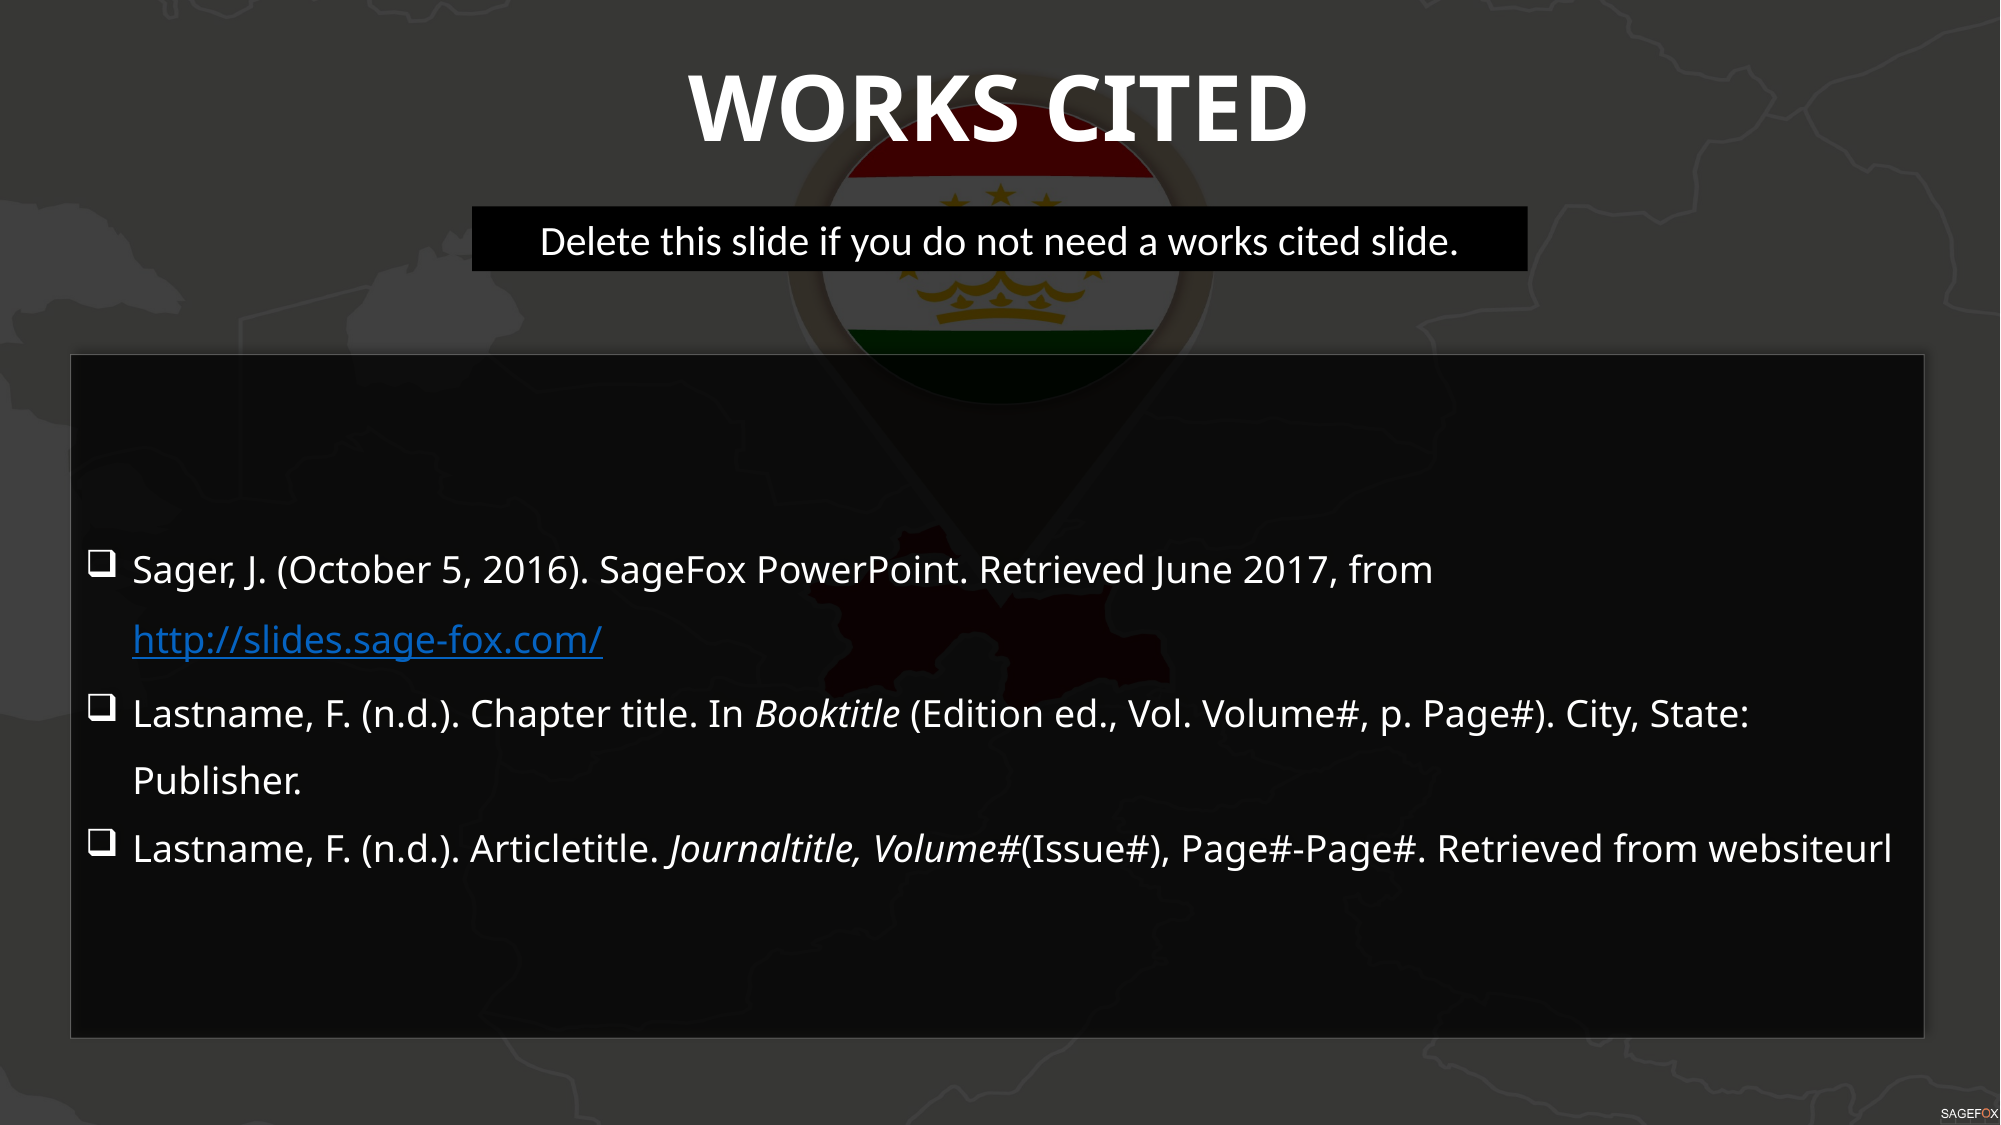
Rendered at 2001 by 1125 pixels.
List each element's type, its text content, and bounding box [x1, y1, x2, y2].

text_box Sager, J. (October 5, 2016). SageFox PowerPoint. Retrieved June 2017, from http://slides.sage-fox.com/ Lastname, F. (n.d.). Chapter title. In Booktitle (Edition ed., Vol. Volume#, p. Page#). City, State: Publisher. Lastname, F. (n.d.). Articletitle. Journaltitle, Volume#(Issue#), Page#-Page#. Retrieved from websiteurl [70, 354, 1925, 1039]
picture [0, 0, 2001, 1125]
text_box WORKS CITED [548, 42, 1452, 167]
text_box Delete this slide if you do not need a works cited slide. [472, 206, 1528, 272]
